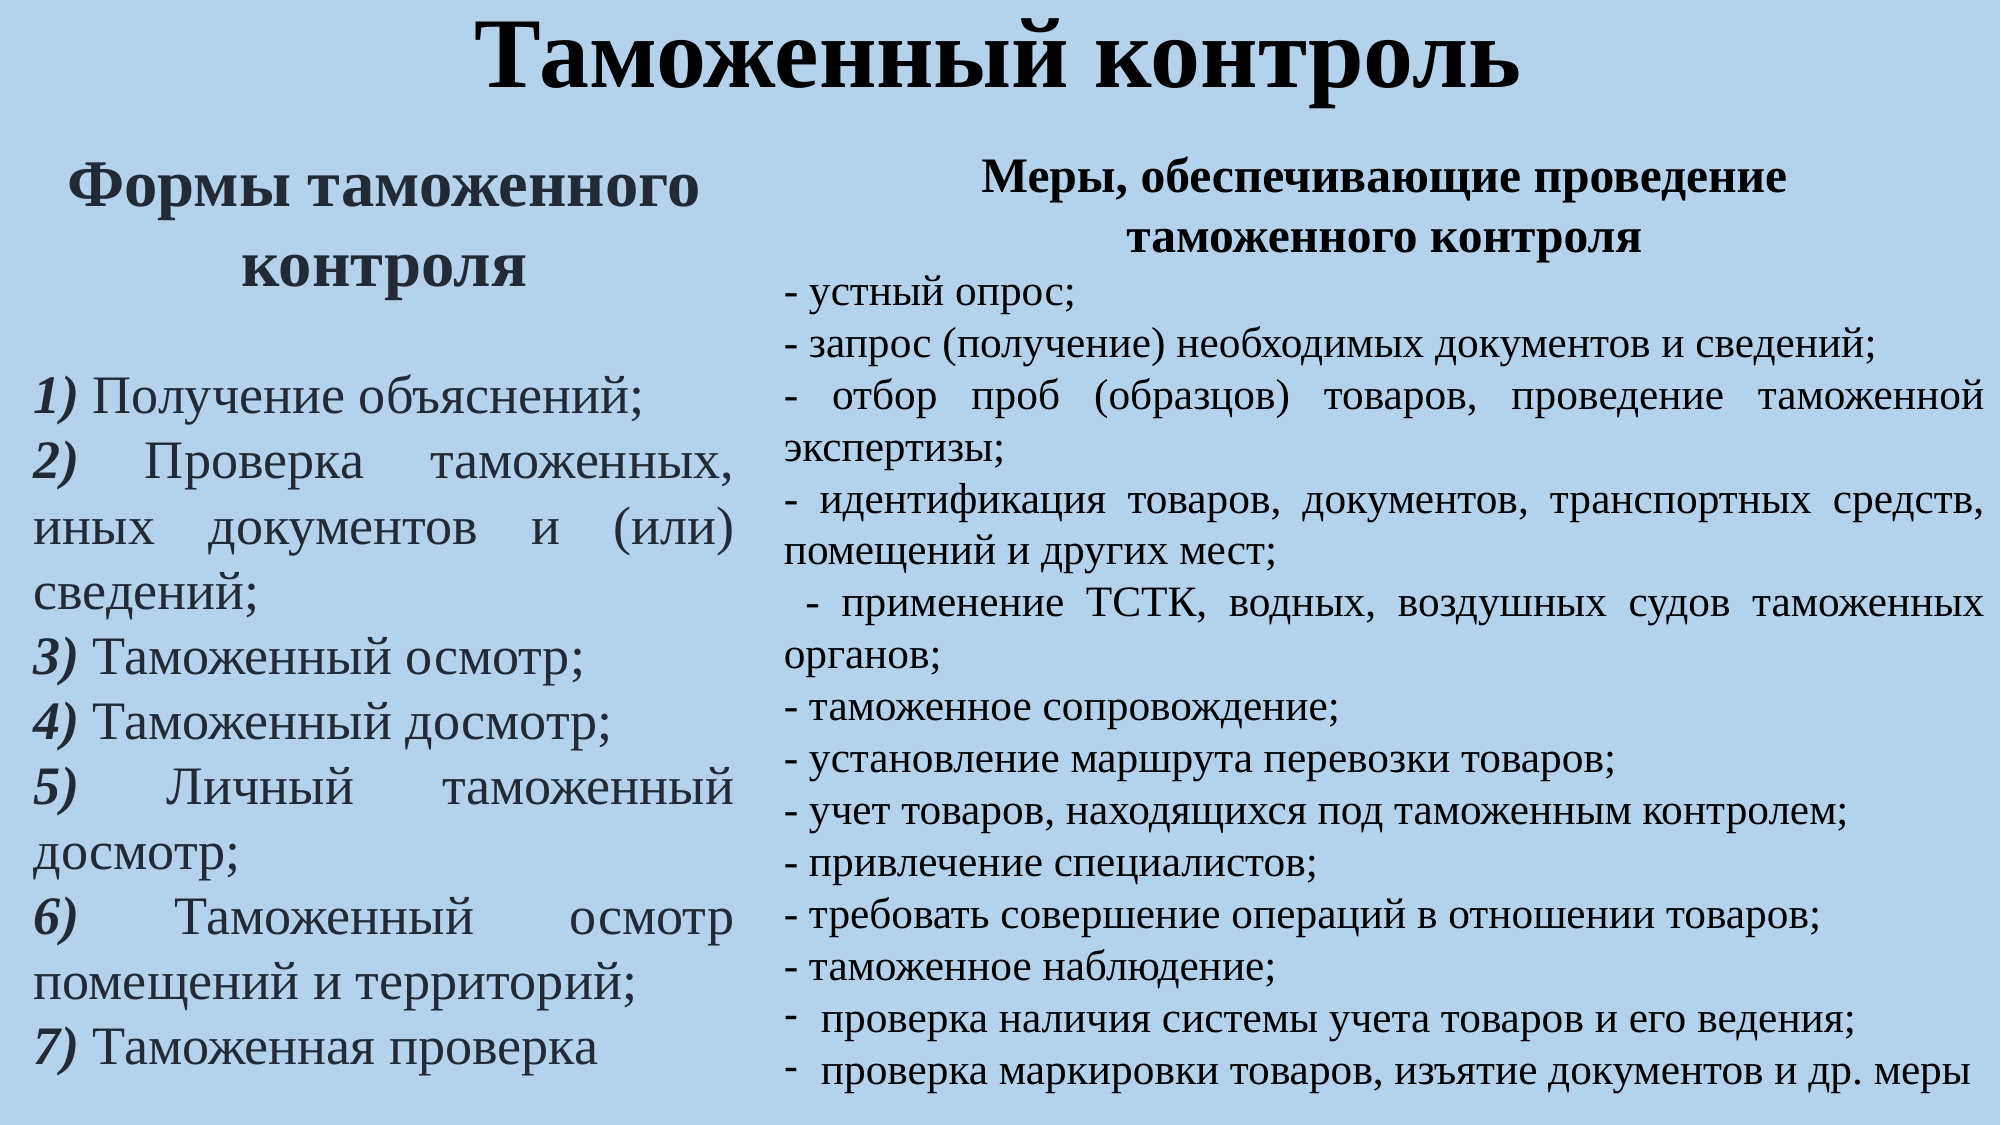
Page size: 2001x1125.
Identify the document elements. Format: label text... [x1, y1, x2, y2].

list Формы таможенного контроля 1) Получение объяснений; 2) Проверка таможенных, иных документов и (или) сведений; 3) Таможенный осмотр; 4) Таможенный досмотр; 5) Личный таможенный досмотр; 6) Таможенный осмотр помещений и территорий; 7) Таможенная проверка [18, 132, 751, 1097]
list Меры, обеспечивающие проведение таможенного контроля - устный опрос; - запрос (получение) необходимых документов и сведений; - отбор проб (образцов) товаров, проведение таможенной экспертизы; - идентификация товаров, документов, транспортных средств, помещений и других мест; - применение ТСТК, водных, воздушных судов таможенных органов; - таможенное сопровождение; - установление маршрута перевозки товаров; - учет товаров, находящихся под таможенным контролем; - привлечение специалистов; - требовать совершение операций в отношении товаров; - таможенное наблюдение; проверка наличия системы учета товаров и его ведения; проверка маркировки товаров, изъятие документов и др. меры [768, 135, 2000, 1125]
title Таможенный контроль [16, 0, 1981, 118]
